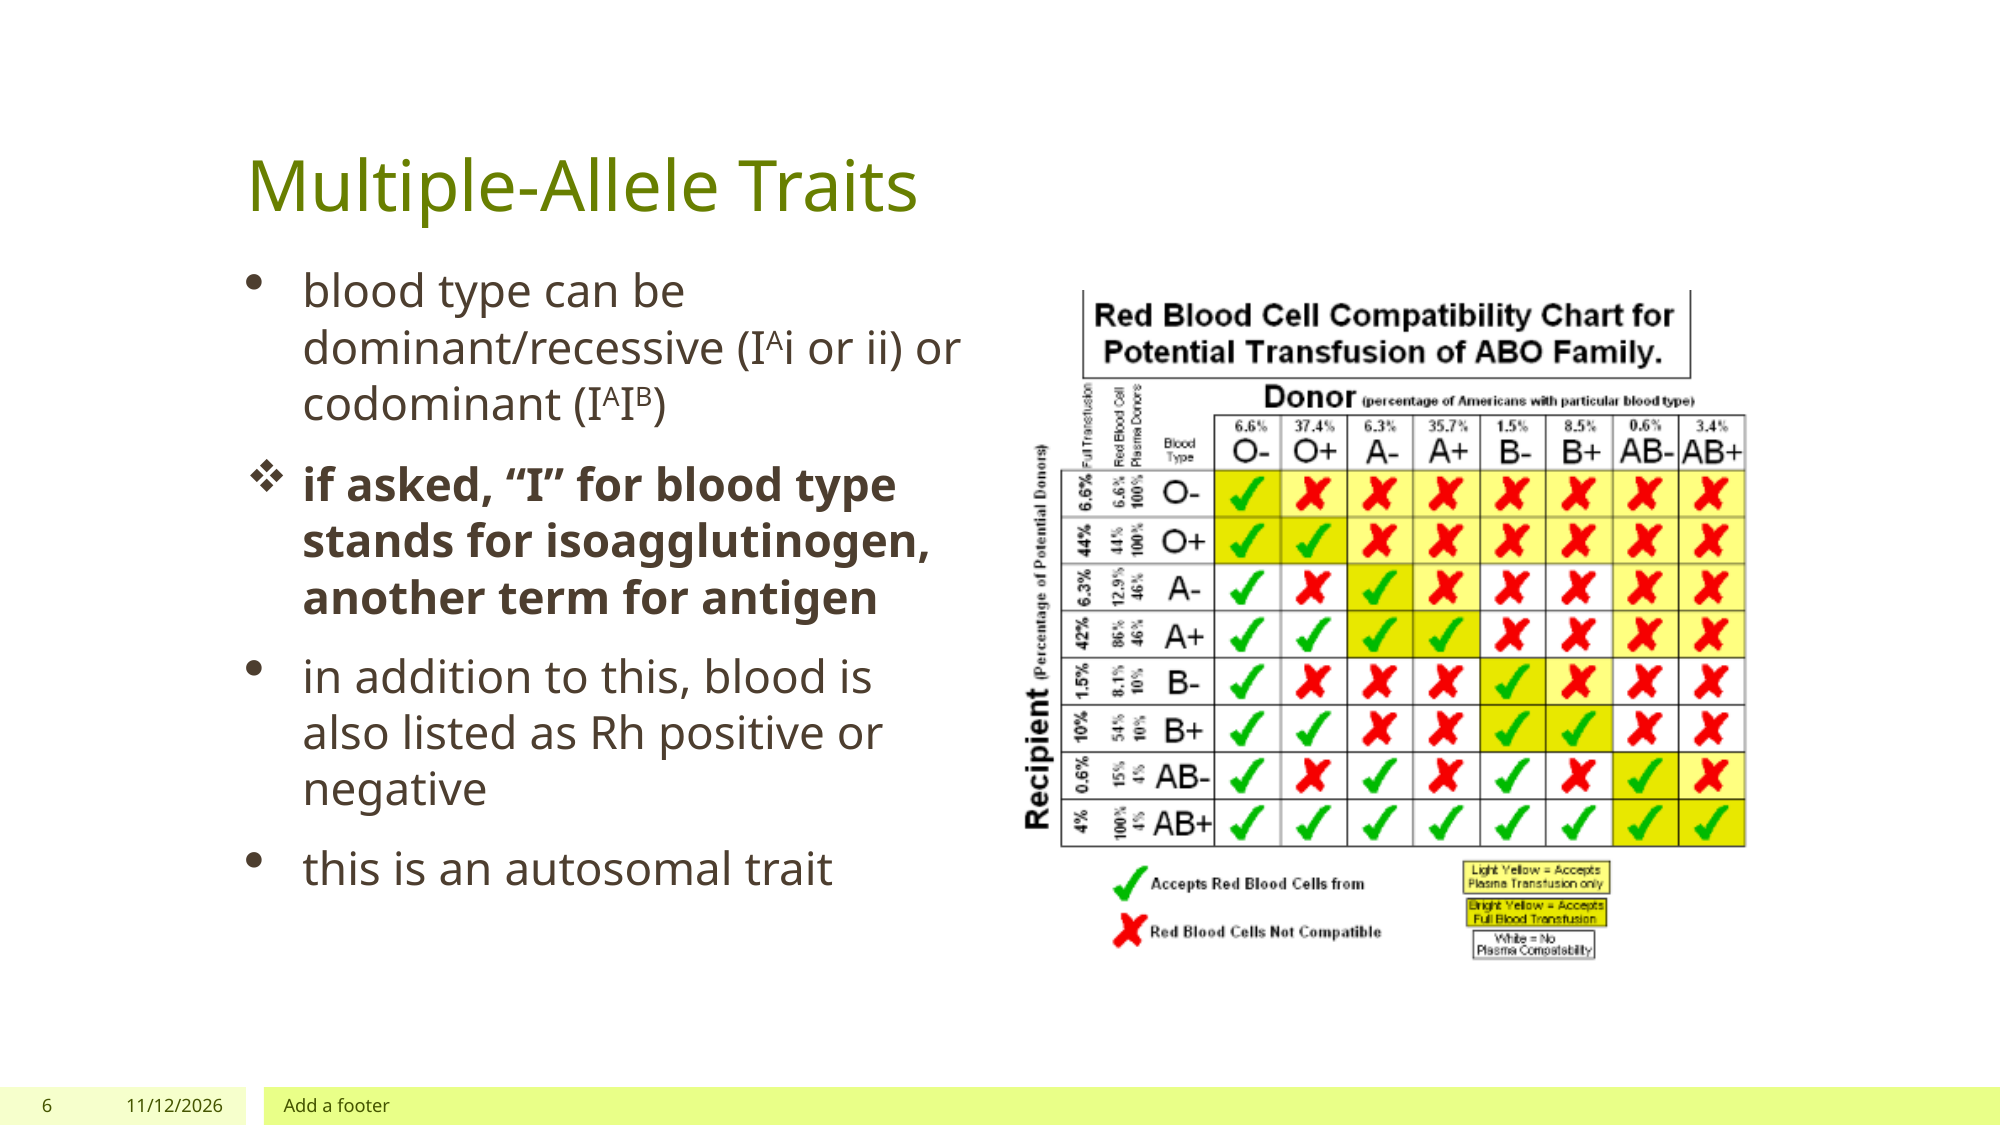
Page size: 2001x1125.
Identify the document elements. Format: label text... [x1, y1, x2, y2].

slide_number 6 [0, 1087, 68, 1125]
title Multiple-Allele Traits [231, 45, 1769, 240]
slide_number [74, 1087, 239, 1125]
picture [1012, 290, 1769, 979]
list blood type can be dominant/recessive (IAi or ii) or codominant (IAIB) if asked, “I” for blood type stands for isoagglutinogen, another term for antigen in addition to this, blood is also listed as Rh positive or negative this is an autosomal trait [231, 255, 988, 1014]
footer Add a footer [268, 1087, 1769, 1125]
